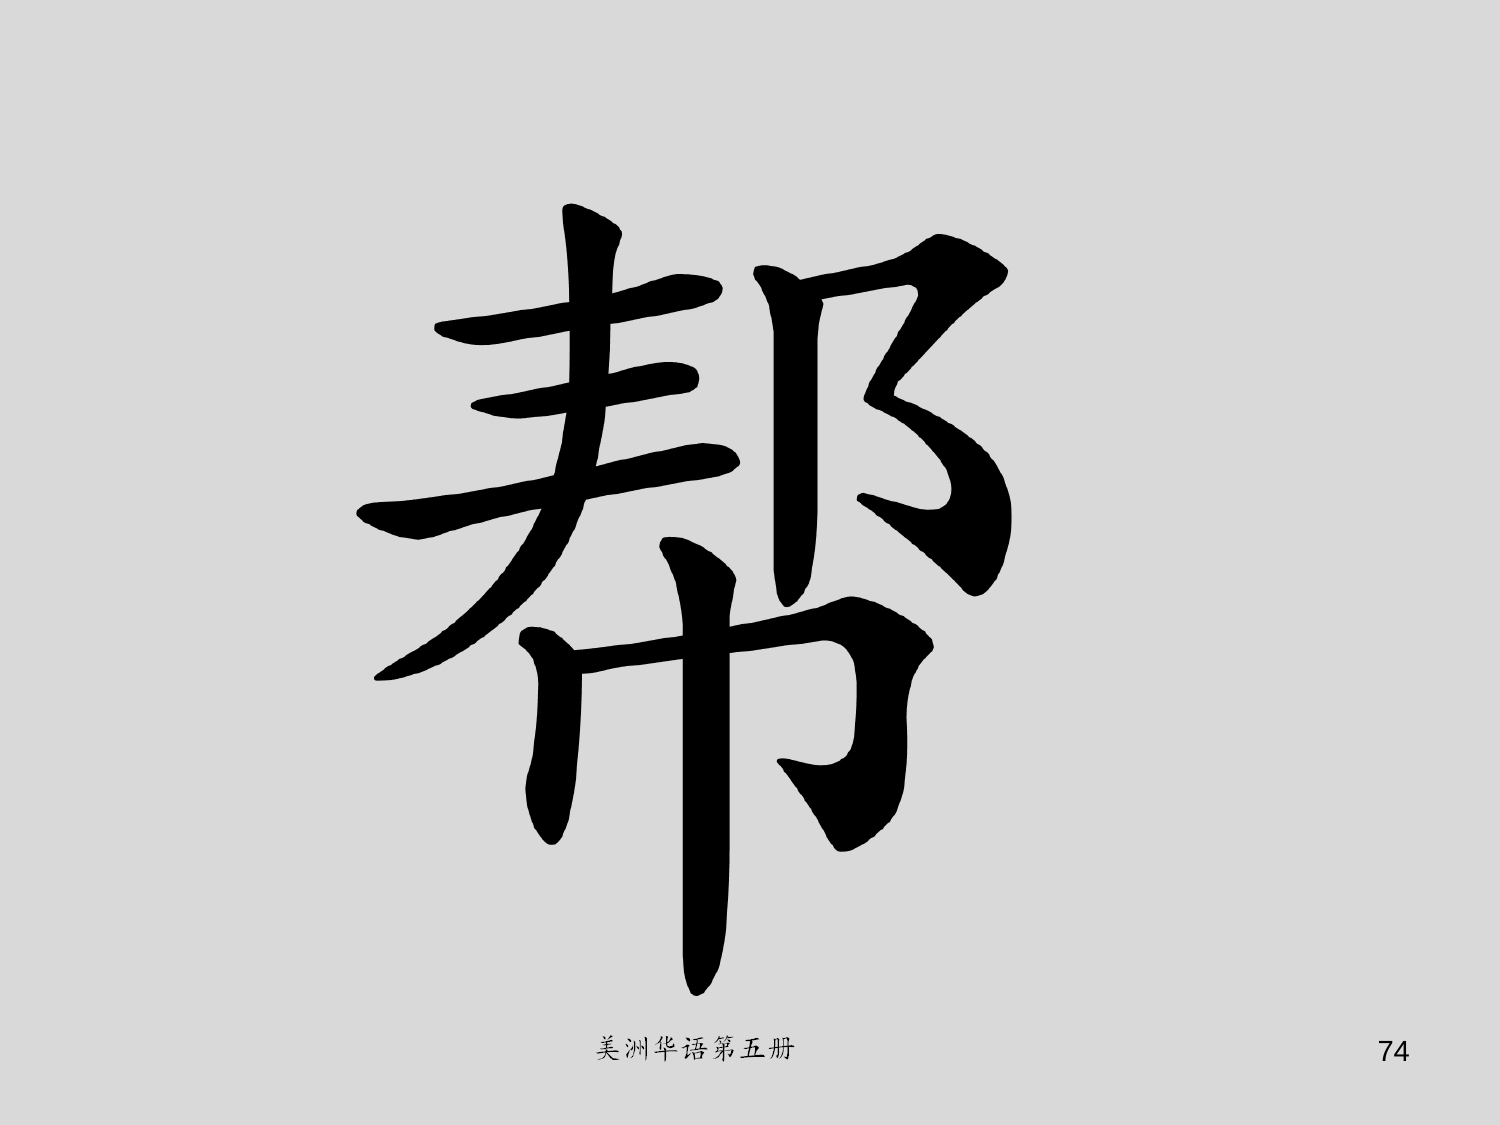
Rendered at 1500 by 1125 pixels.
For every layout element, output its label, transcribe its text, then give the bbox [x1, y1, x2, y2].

text_box 幫 [124, 0, 1413, 1065]
picture [249, 124, 1226, 1109]
slide_number 74 [1229, 1024, 1426, 1103]
